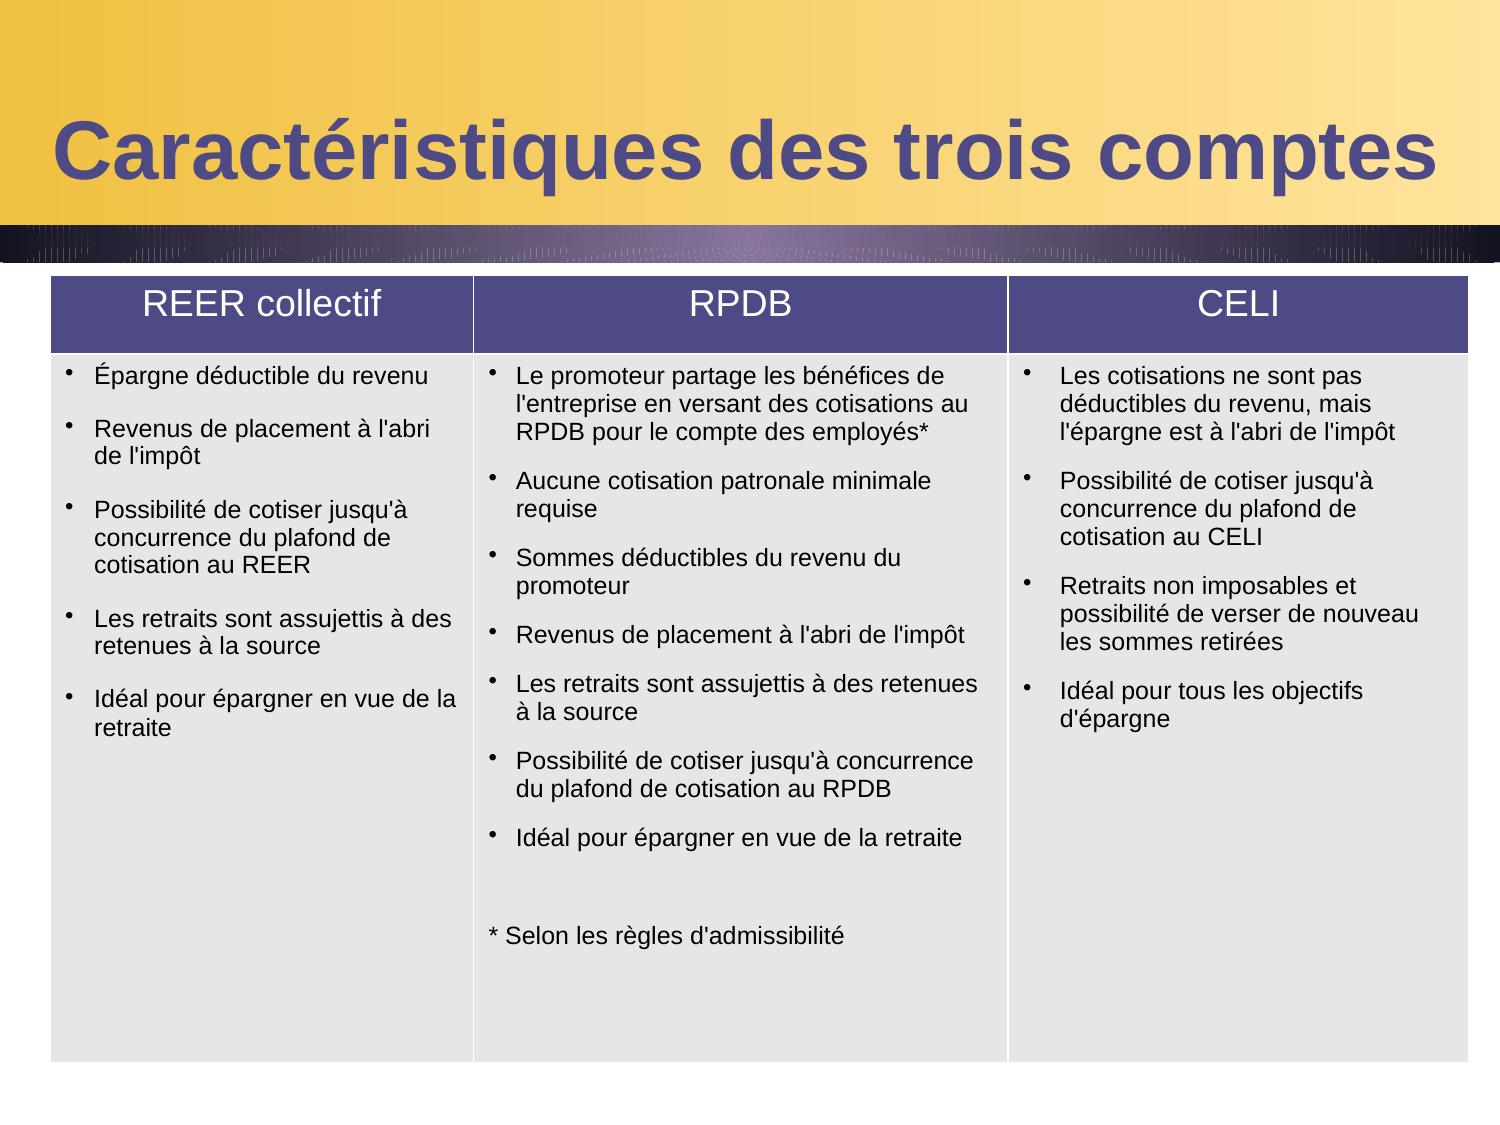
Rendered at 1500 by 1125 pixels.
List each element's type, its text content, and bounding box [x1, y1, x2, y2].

table_header REER collectif [51, 276, 473, 353]
text_box [0, 0, 1500, 224]
table_cell Les cotisations ne sont pas déductibles du revenu, mais l'épargne est à l'abri de l'impôt Possibilité de cotiser jusqu'à concurrence du plafond de cotisation au CELI Retraits non imposables et possibilité de verser de nouveau les sommes retirées Idéal pour tous les objectifs d'épargne [1009, 355, 1468, 1062]
table_header RPDB [474, 276, 1007, 353]
text_box [0, 224, 1500, 263]
text_box [0, 263, 1500, 1125]
table_cell Épargne déductible du revenu Revenus de placement à l'abri de l'impôt Possibilité de cotiser jusqu'à concurrence du plafond de cotisation au REER Les retraits sont assujettis à des retenues à la source Idéal pour épargner en vue de la retraite [51, 355, 473, 1062]
table_header CELI [1009, 276, 1468, 353]
title Caractéristiques des trois comptes [37, 0, 1475, 204]
table_cell Le promoteur partage les bénéfices de l'entreprise en versant des cotisations au RPDB pour le compte des employés* Aucune cotisation patronale minimale requise Sommes déductibles du revenu du promoteur Revenus de placement à l'abri de l'impôt Les retraits sont assujettis à des retenues à la source Possibilité de cotiser jusqu'à concurrence du plafond de cotisation au RPDB Idéal pour épargner en vue de la retraite * Selon les règles d'admissibilité [474, 355, 1007, 1062]
